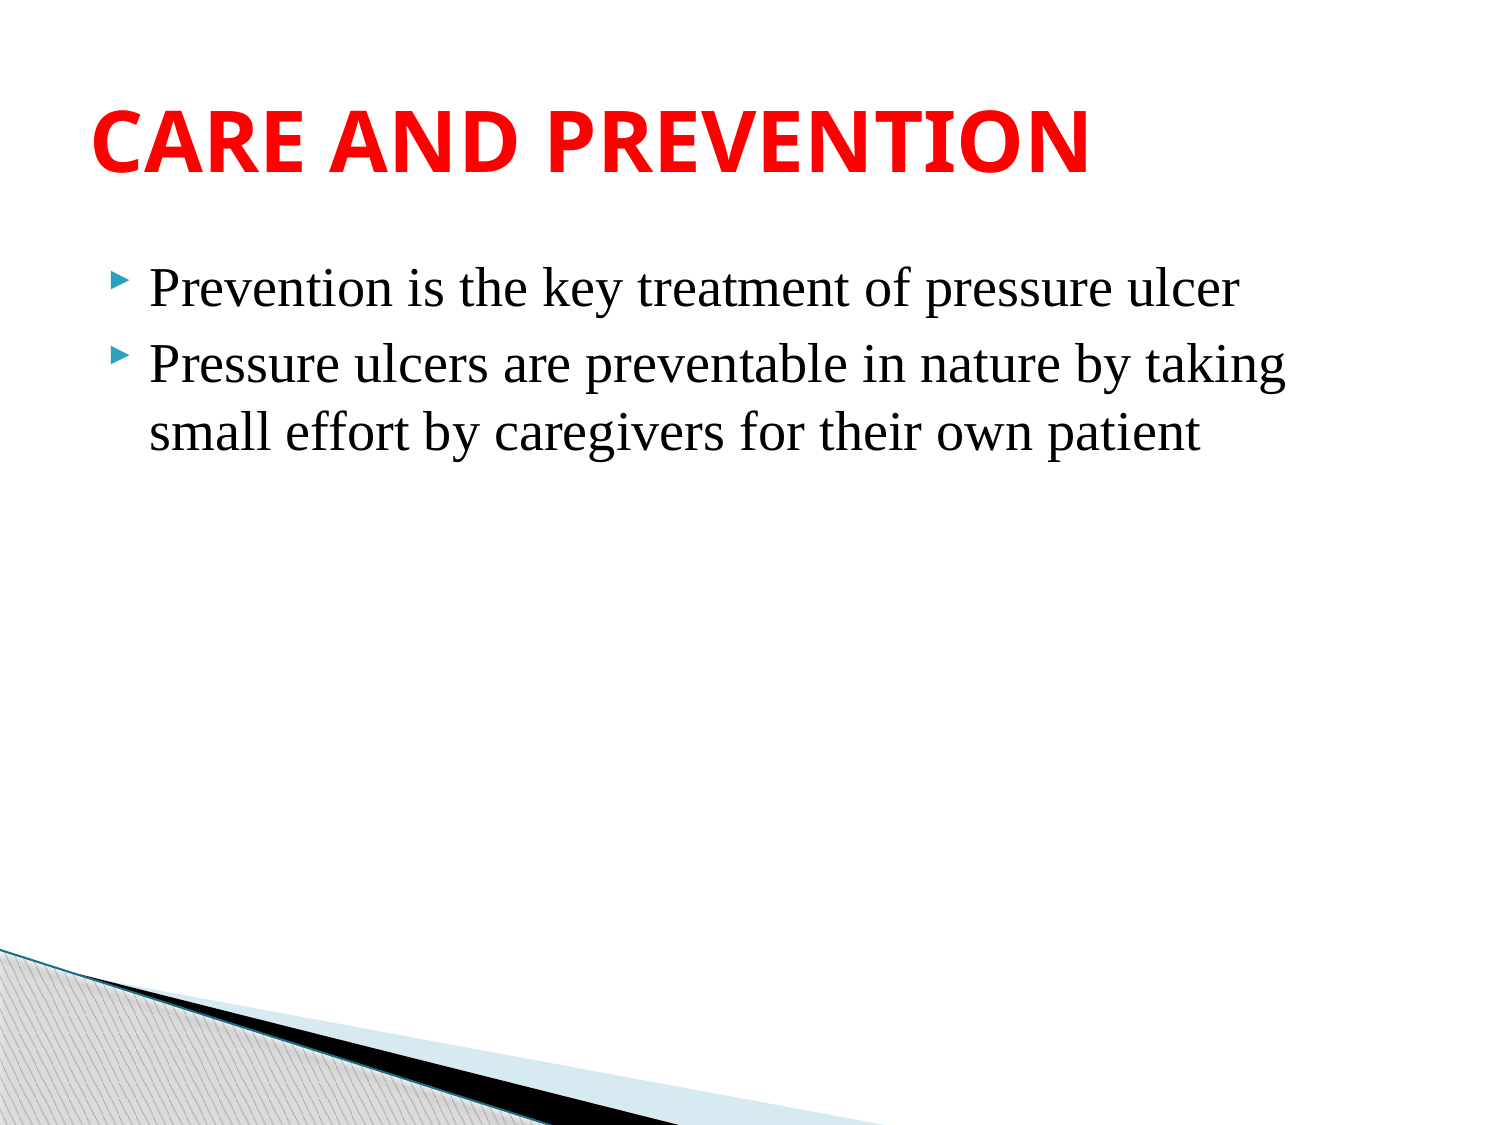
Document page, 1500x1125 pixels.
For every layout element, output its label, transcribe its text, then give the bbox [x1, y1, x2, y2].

list Prevention is the key treatment of pressure ulcer Pressure ulcers are preventable in nature by taking small effort by caregivers for their own patient [75, 243, 1425, 986]
title CARE AND PREVENTION [75, 45, 1425, 233]
